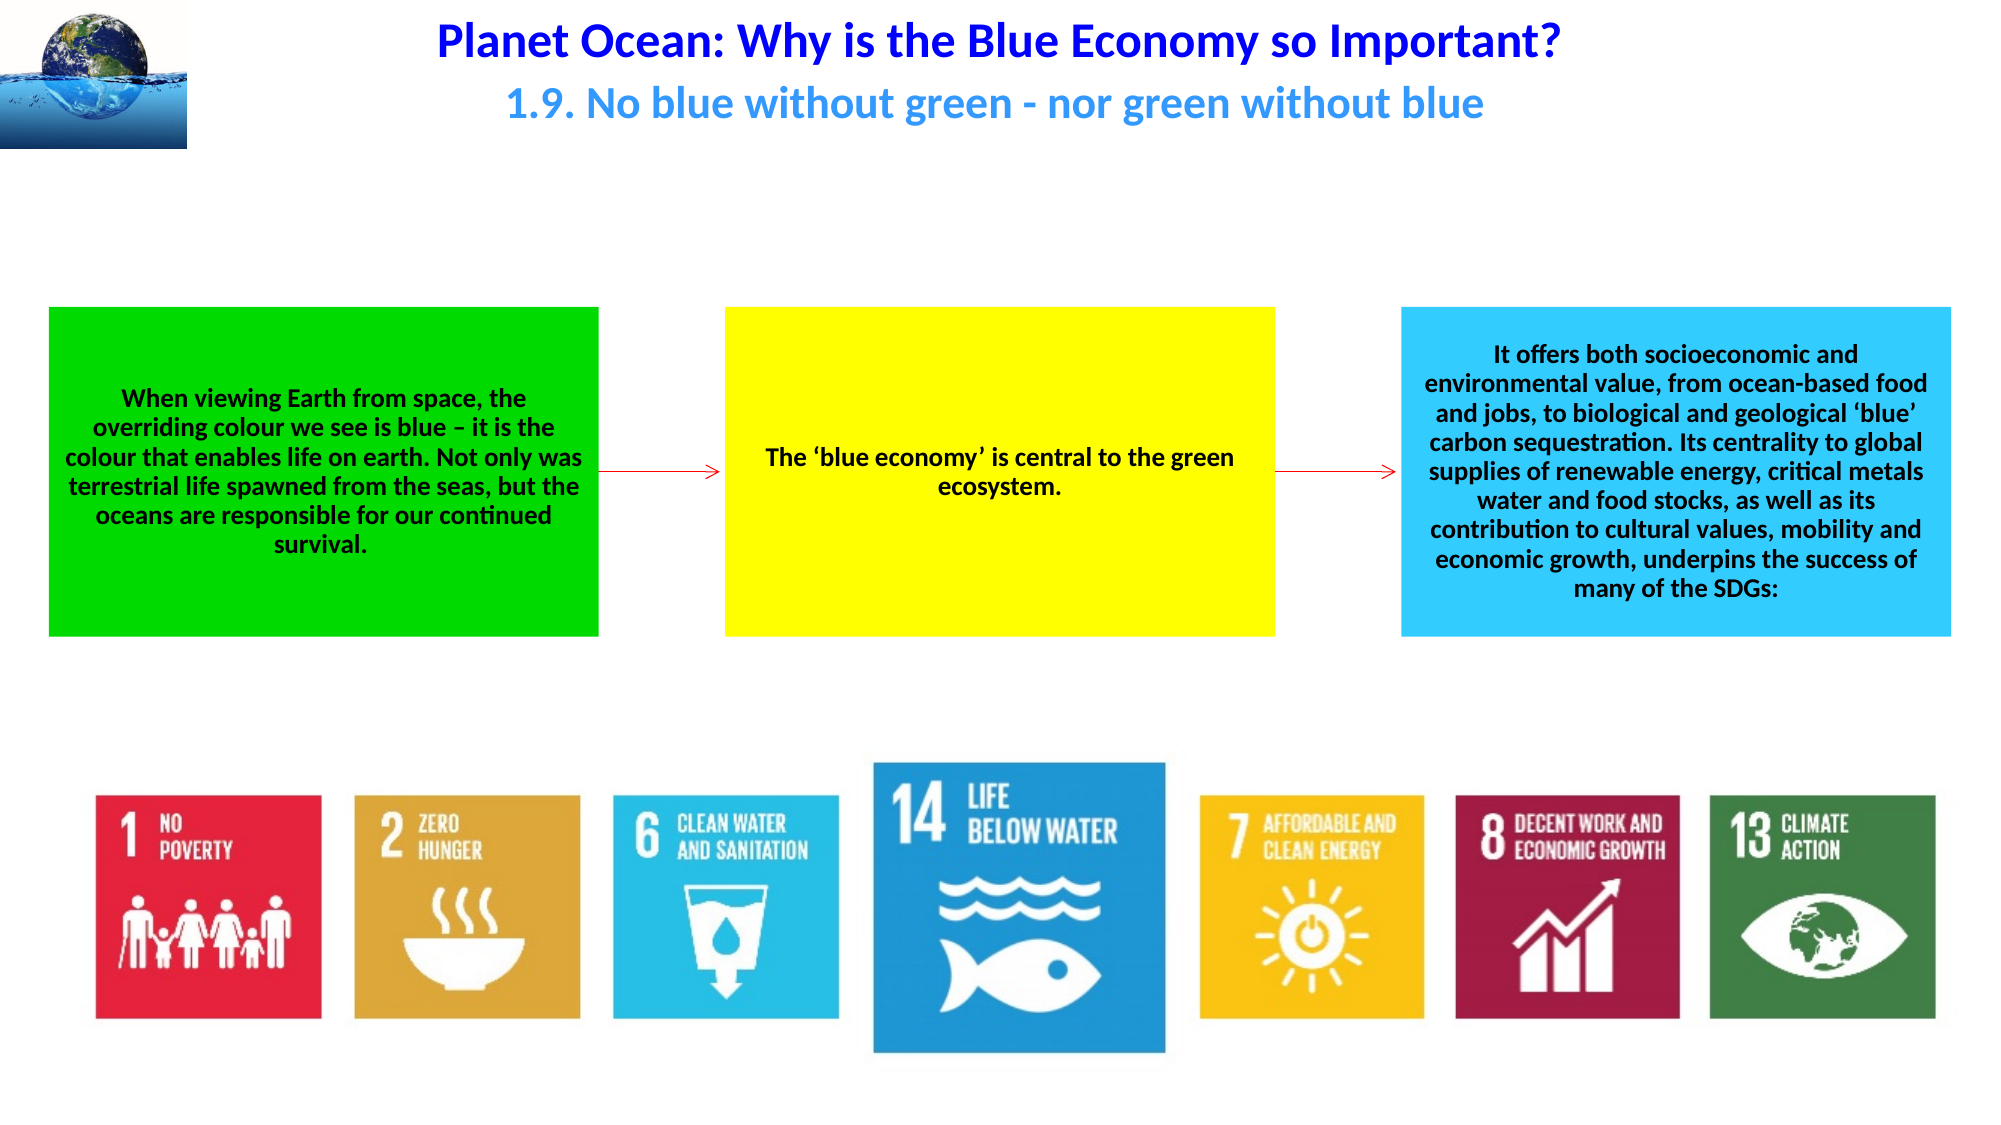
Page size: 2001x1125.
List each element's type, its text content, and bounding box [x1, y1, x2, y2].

text_box 1.9. No blue without green - nor green without blue [187, 65, 2000, 136]
text_box Planet Ocean: Why is the Blue Economy so Important? [187, 0, 2000, 65]
picture [32, 742, 1987, 1077]
picture [0, 0, 187, 149]
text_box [47, 244, 1953, 699]
